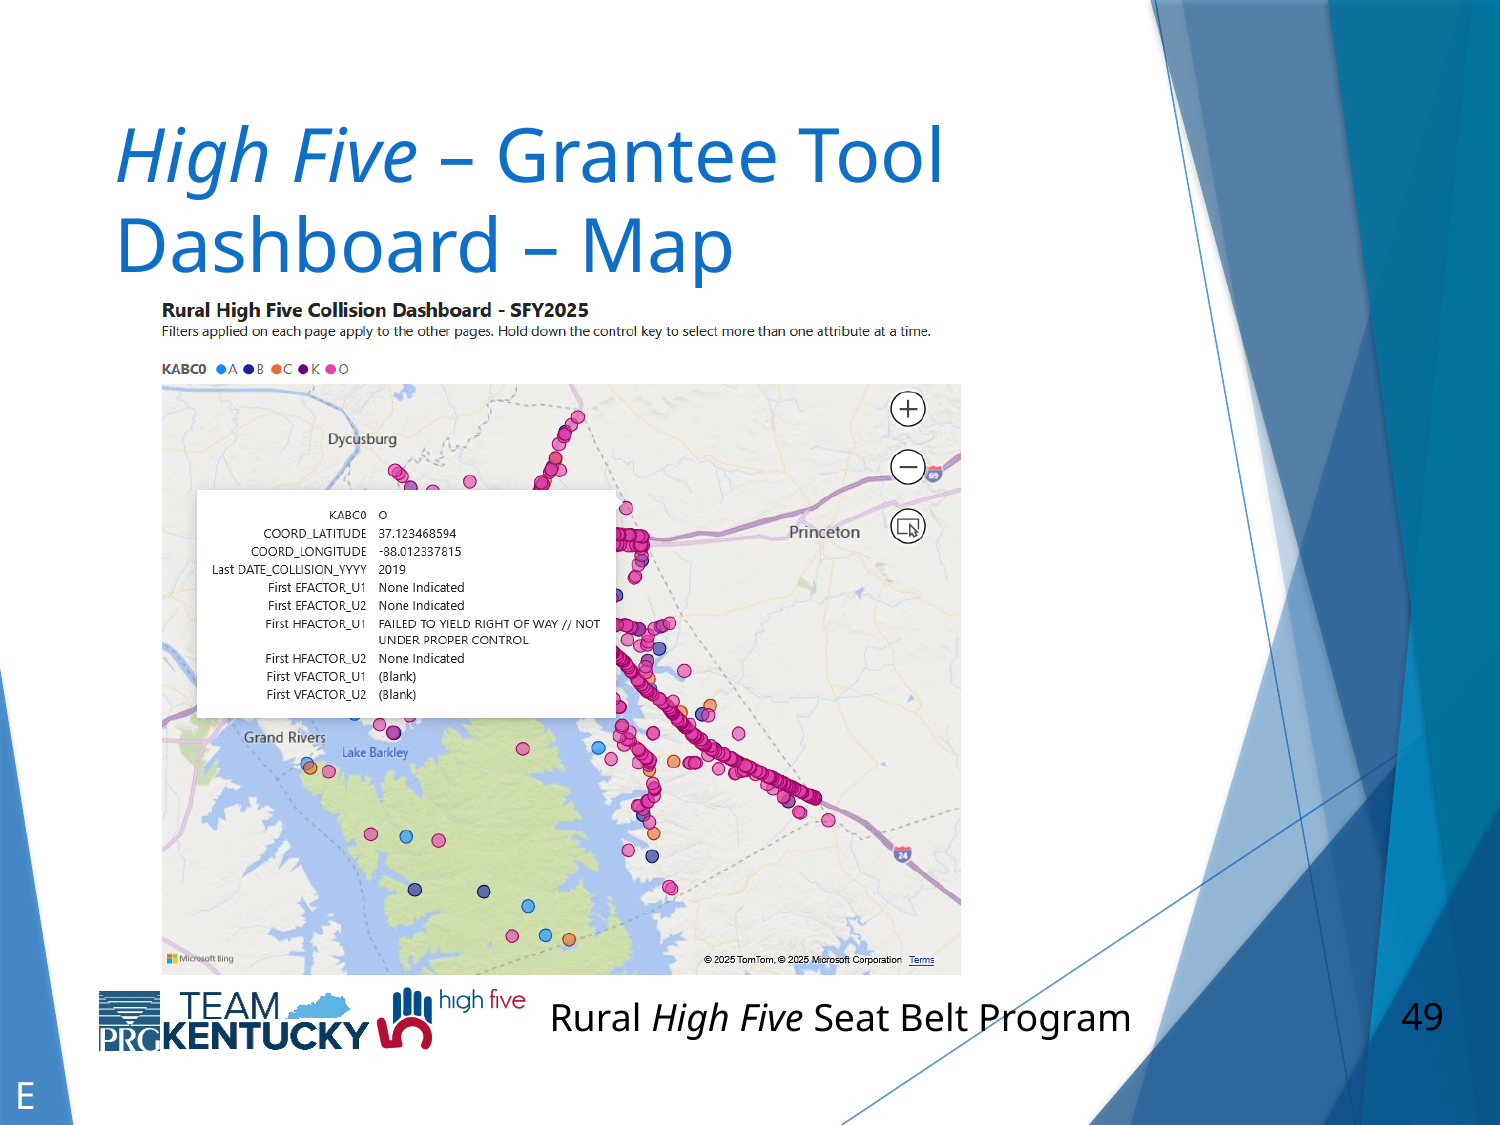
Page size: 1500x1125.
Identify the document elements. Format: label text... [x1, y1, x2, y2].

footer Rural High Five Seat Belt Program [534, 986, 1354, 1047]
picture [161, 991, 372, 1051]
title High Five – Grantee Tool Dashboard – Map [99, 99, 1142, 317]
text_box EH [0, 1064, 78, 1125]
picture [156, 288, 964, 977]
picture [99, 991, 160, 1051]
picture [373, 985, 533, 1052]
slide_number 49 [1386, 986, 1471, 1046]
